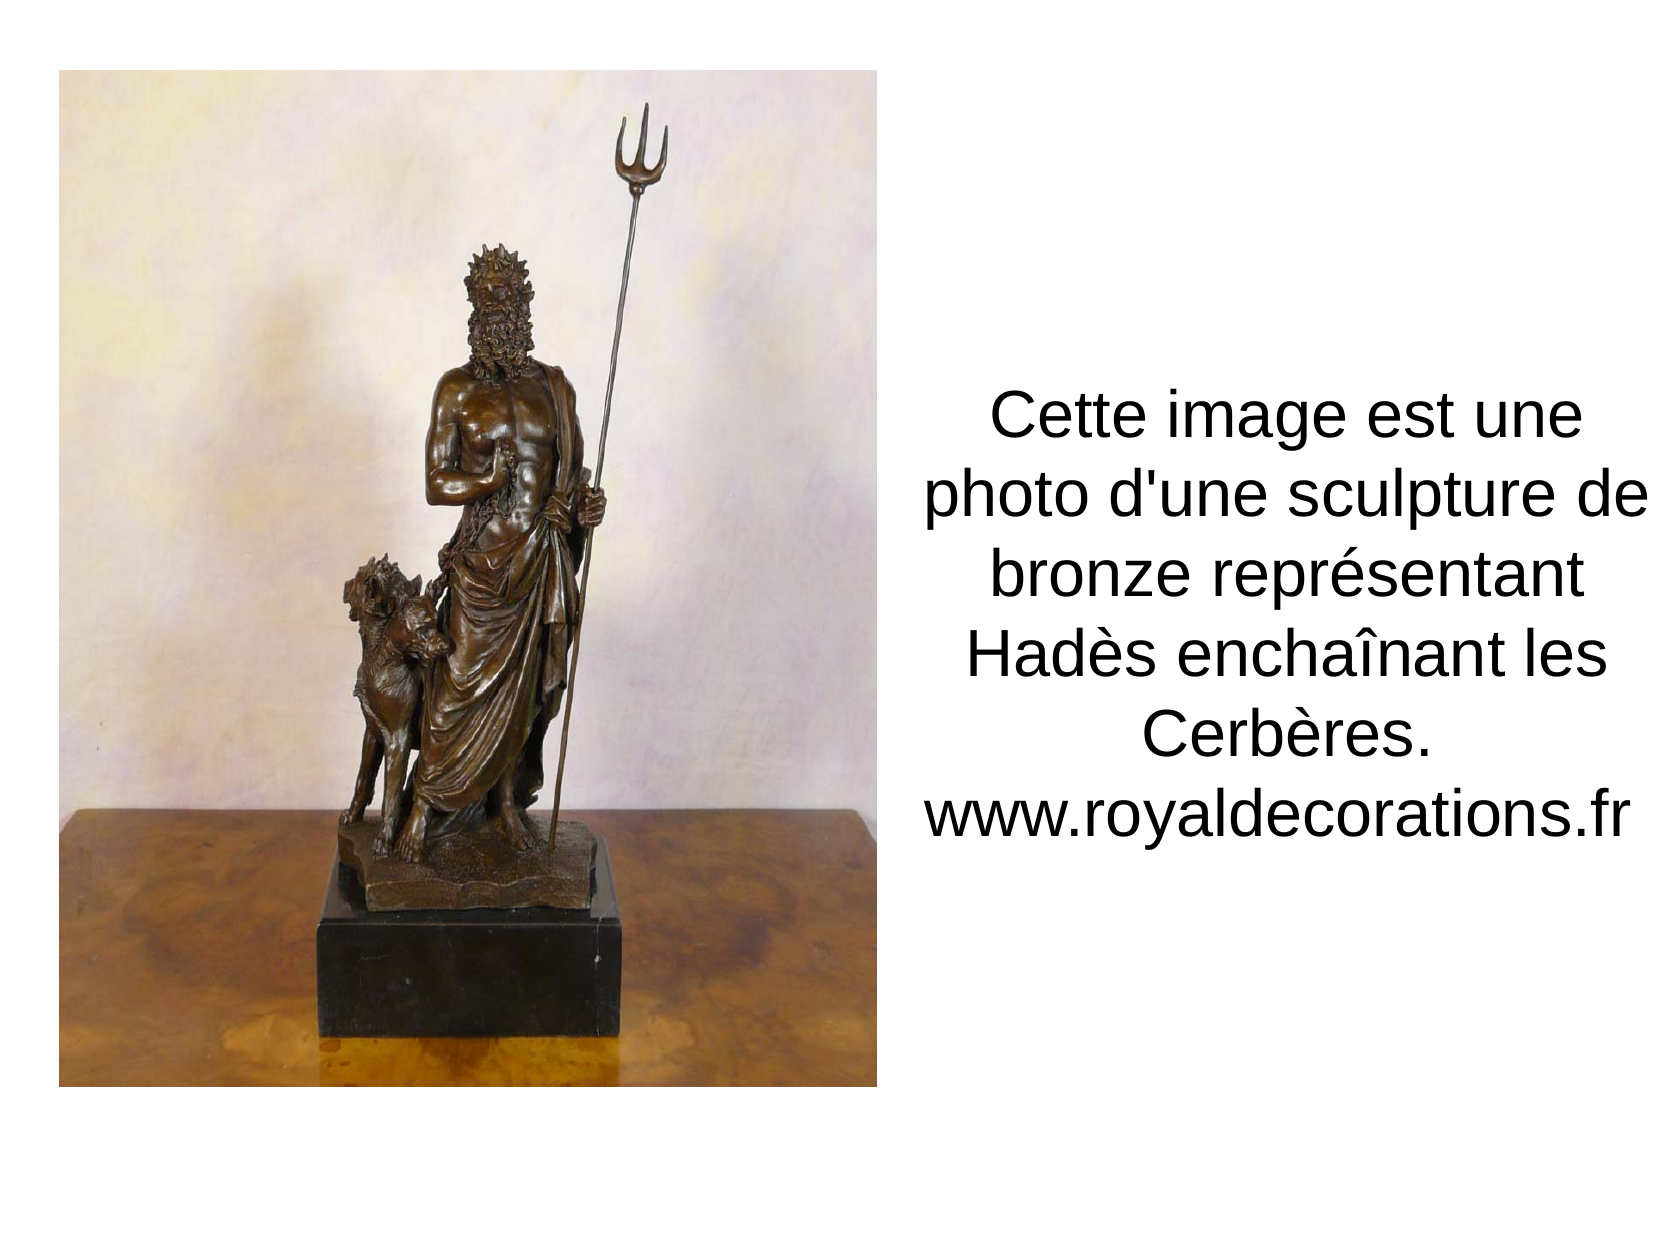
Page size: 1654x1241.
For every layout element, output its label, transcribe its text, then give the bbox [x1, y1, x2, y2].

picture [58, 70, 877, 1087]
text_box Cette image est une photo d'une sculpture de bronze représentant Hadès enchaînant les Cerbères. www.royaldecorations.fr [921, 74, 1654, 1146]
